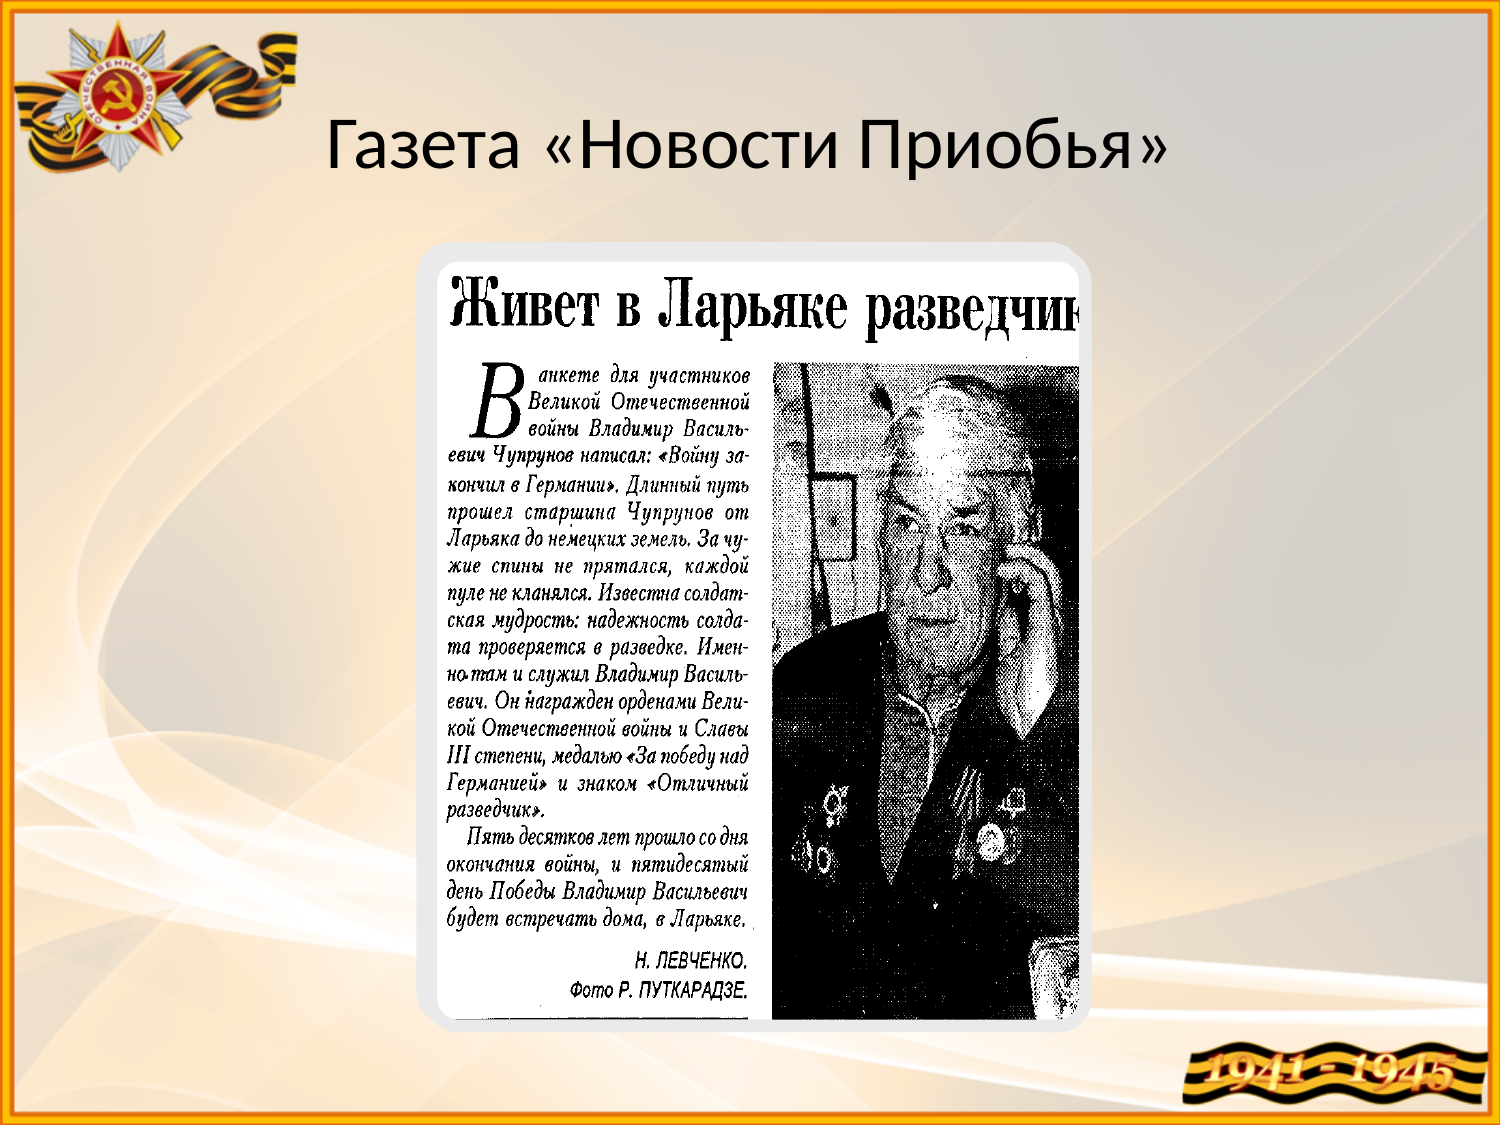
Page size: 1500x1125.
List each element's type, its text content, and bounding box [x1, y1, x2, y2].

title Газета «Новости Приобья» [75, 45, 1425, 233]
picture [0, 0, 1500, 1125]
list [364, 306, 1136, 962]
